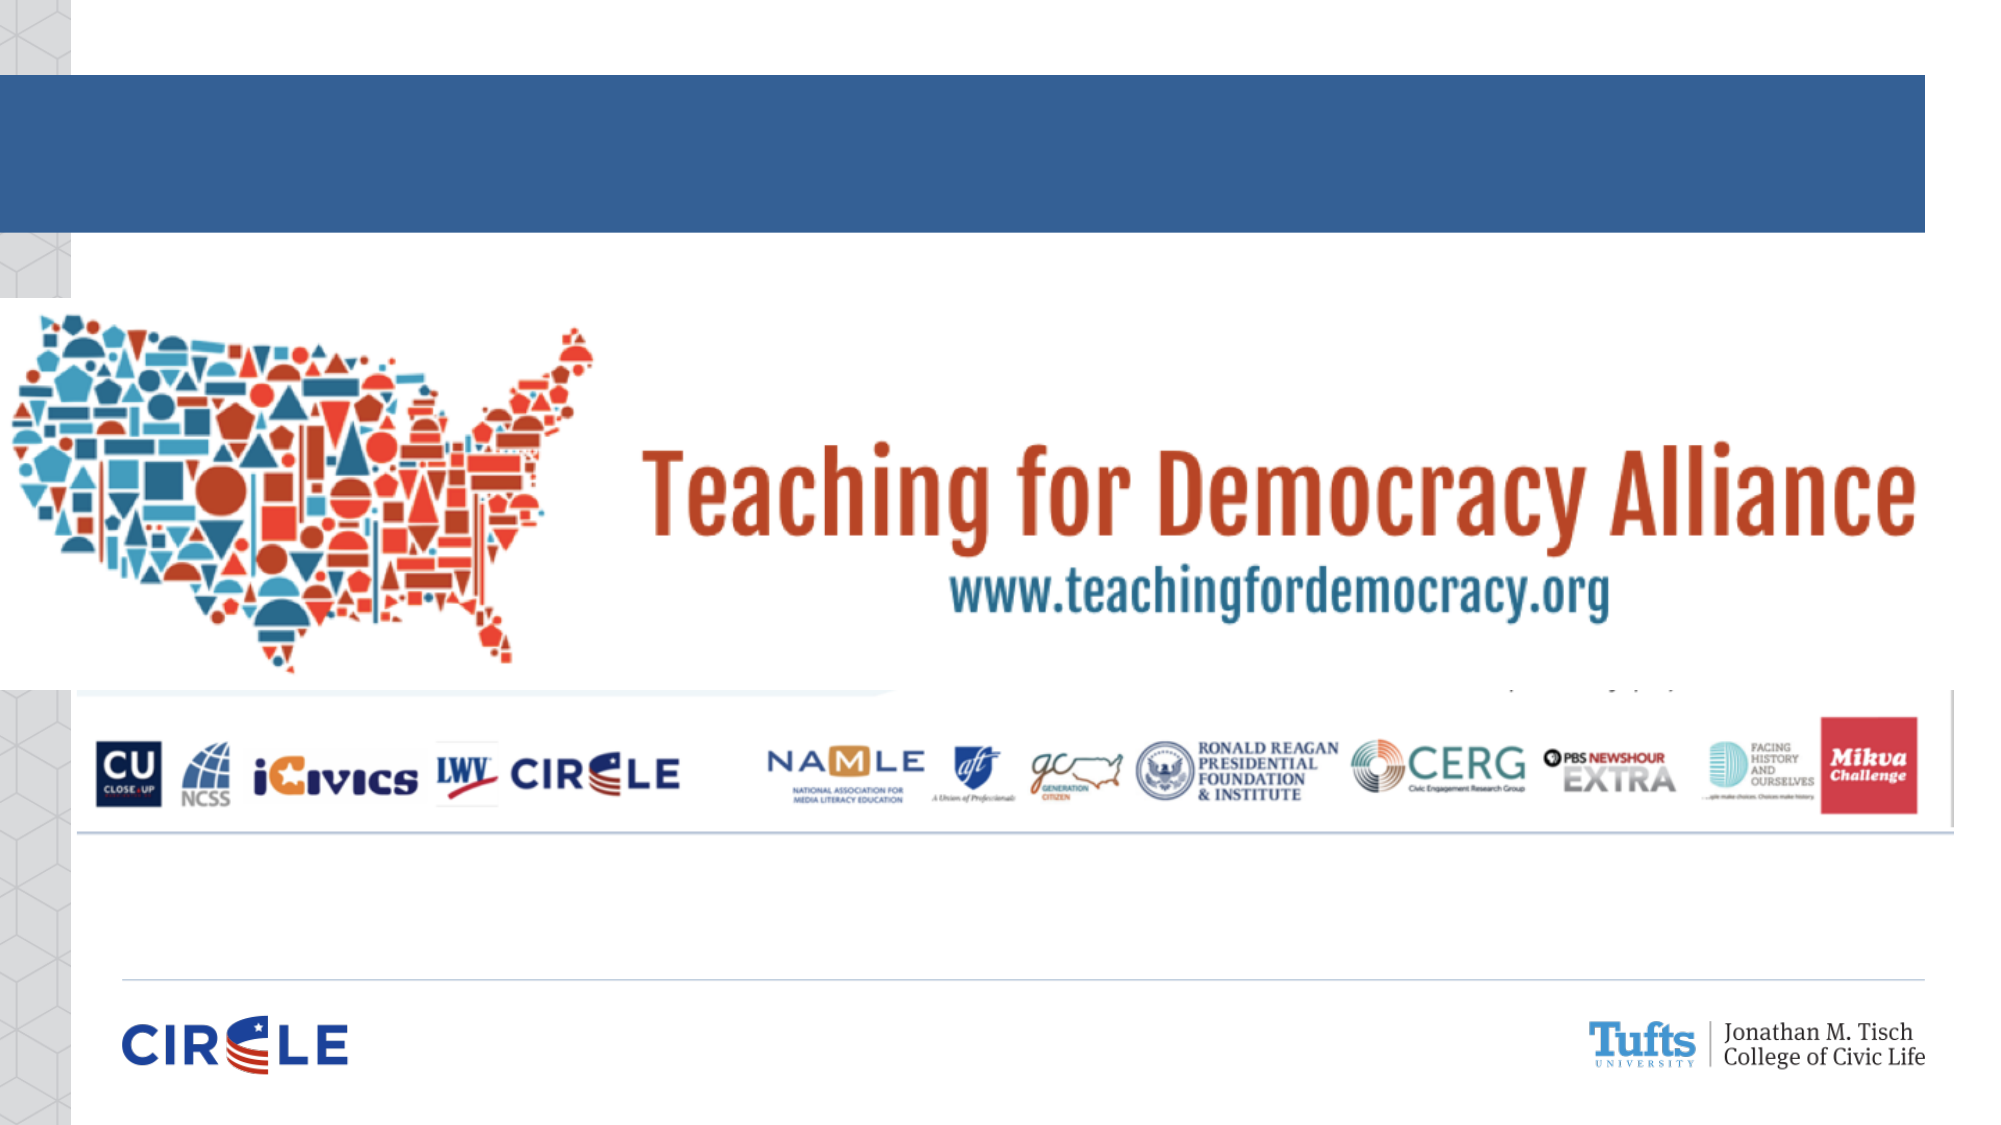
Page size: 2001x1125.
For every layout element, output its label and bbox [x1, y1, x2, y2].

picture [0, 0, 71, 75]
picture [0, 233, 2000, 1125]
